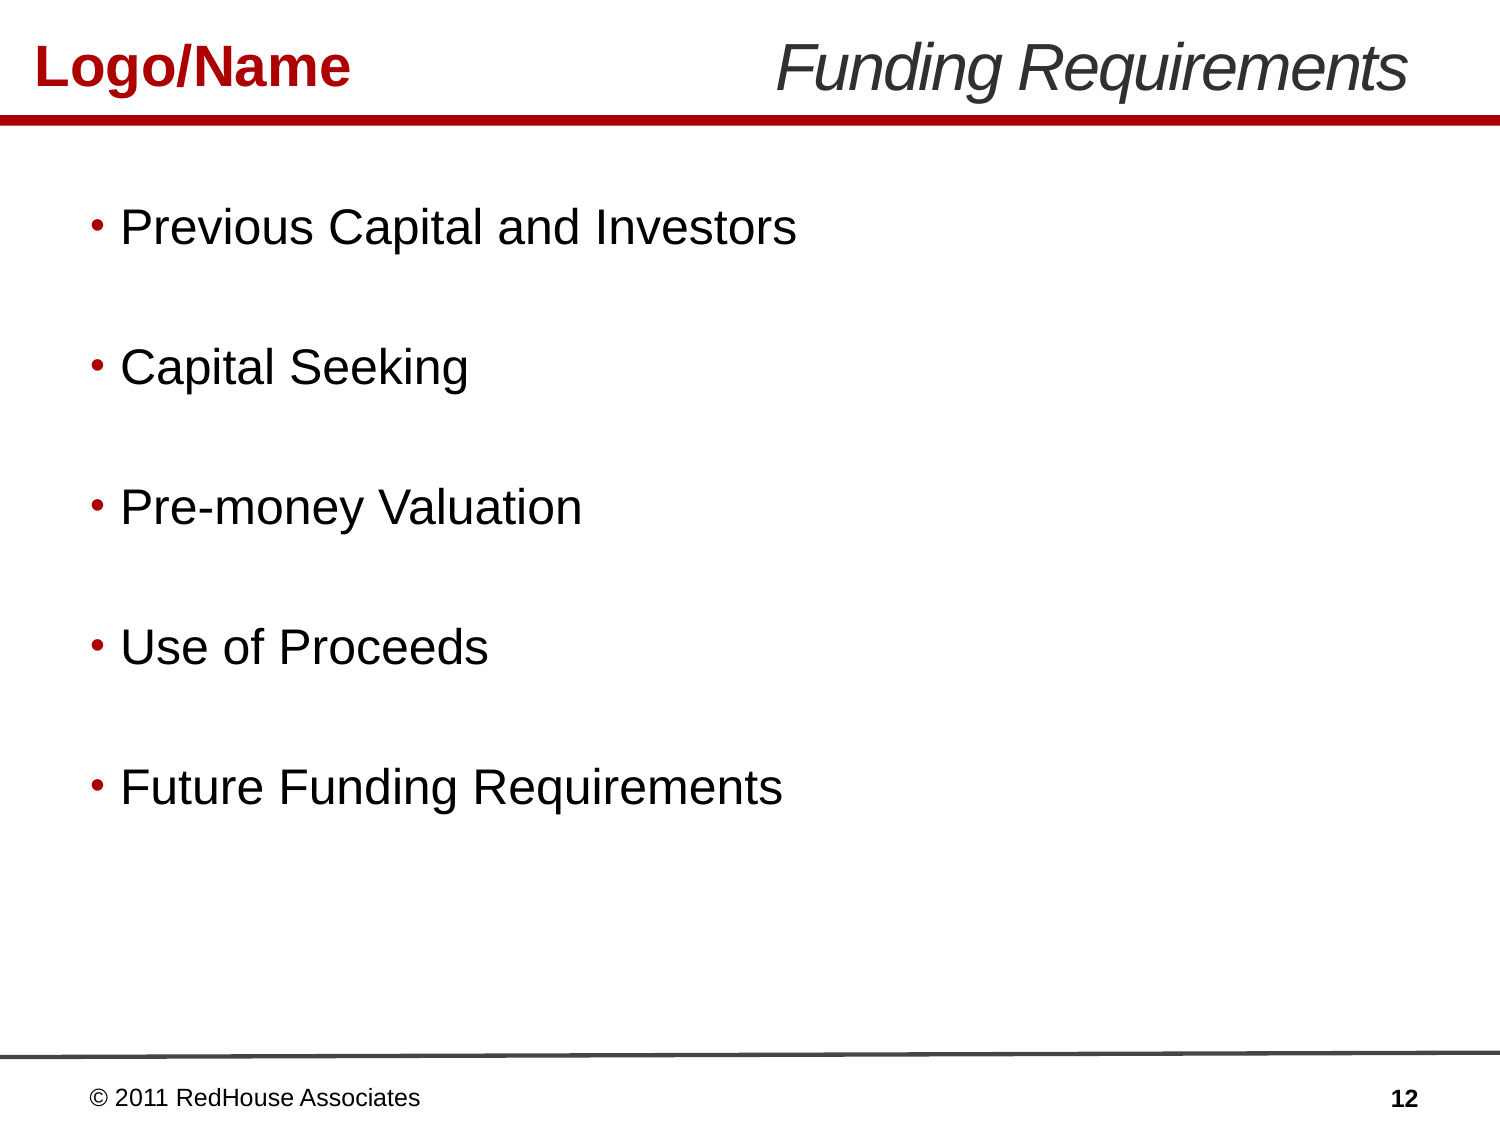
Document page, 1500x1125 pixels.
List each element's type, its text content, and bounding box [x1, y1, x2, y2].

list Previous Capital and Investors Capital Seeking Pre-money Valuation Use of Proceeds Future Funding Requirements [75, 187, 1425, 988]
slide_number 12 [1258, 1071, 1434, 1125]
footer © 2011 RedHouse Associates [13, 1067, 444, 1125]
title Funding Requirements [527, 16, 1425, 111]
